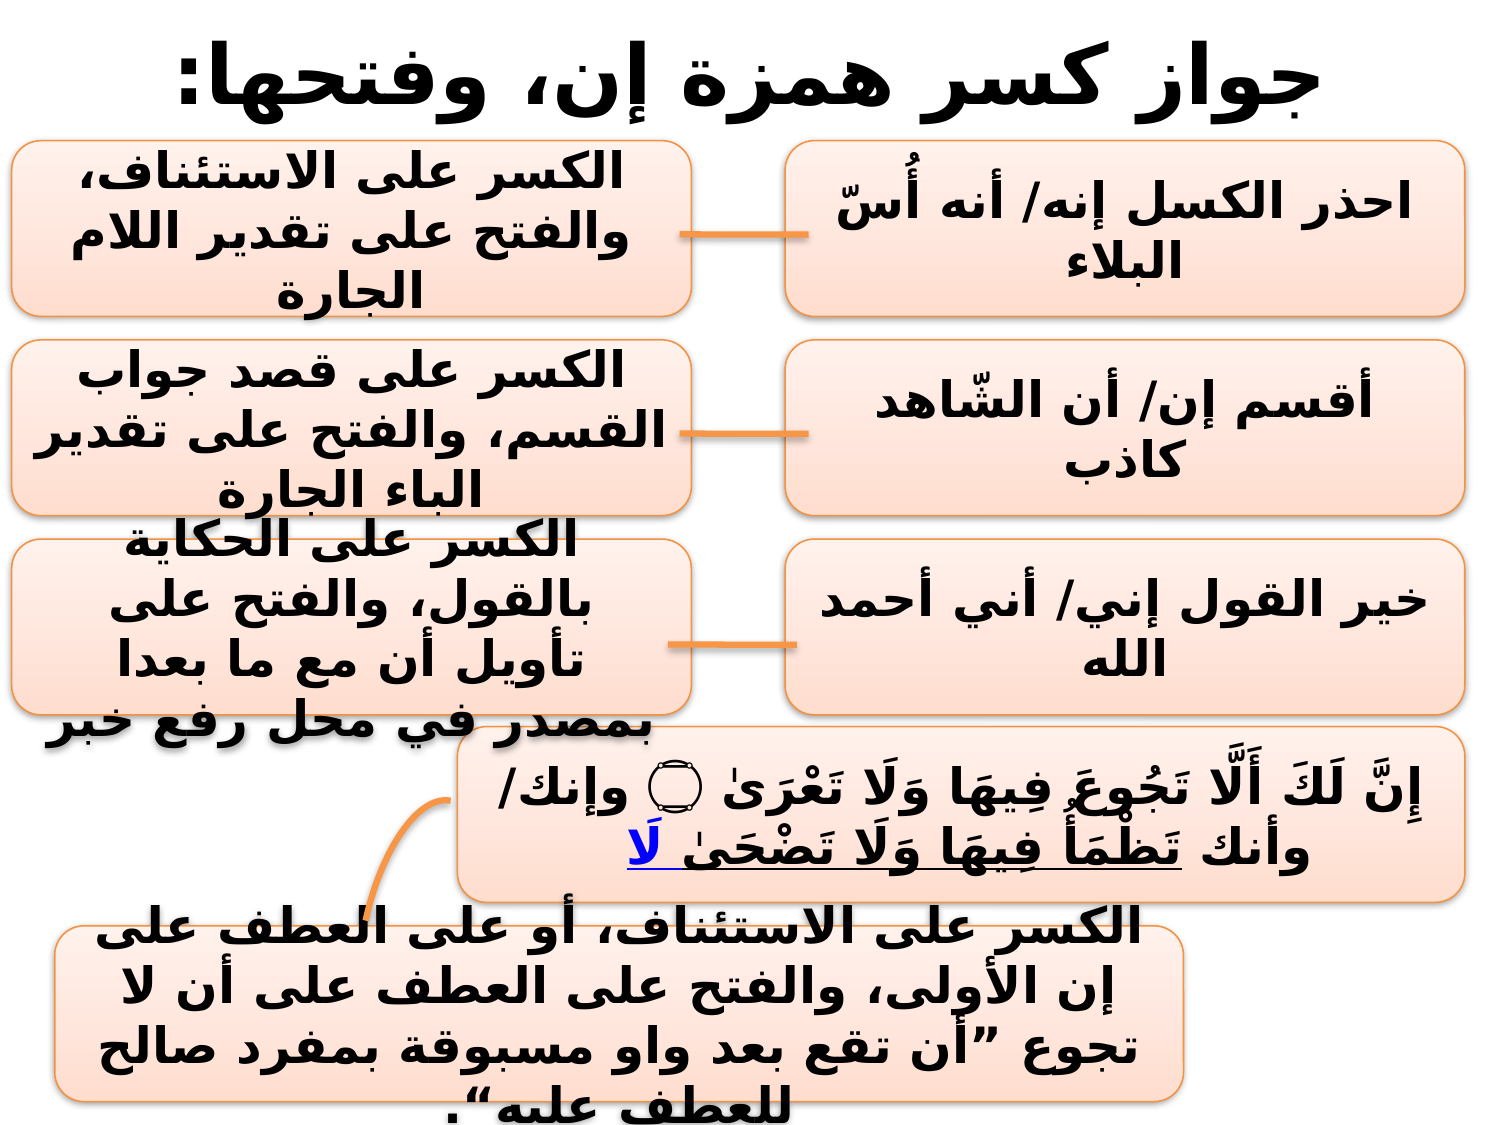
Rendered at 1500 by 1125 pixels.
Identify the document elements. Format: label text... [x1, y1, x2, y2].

text_box الكسر على الاستئناف، أو على العطف على إن الأولى، والفتح على العطف على أن لا تجوع ”أن تقع بعد واو مسبوقة بمفرد صالح للعطف عليه“. [53, 925, 1185, 1103]
text_box [362, 797, 452, 933]
title جواز كسر همزة إن، وفتحها: [75, 0, 1425, 143]
text_box الكسر على قصد جواب القسم، والفتح على تقدير الباء الجارة [10, 339, 693, 517]
text_box خير القول إني/ أني أحمد الله [784, 538, 1466, 716]
text_box إِنَّ لَكَ أَلَّا تَجُوعَ فِيهَا وَلَا تَعْرَىٰ ۝ وإنك/ وأنك لَا تَظْمَأُ فِيهَا وَلَا تَضْحَىٰ [456, 725, 1466, 904]
text_box الكسر على الحكاية بالقول، والفتح على تأويل أن مع ما بعدا بمصدر في محل رفع خبر [10, 538, 693, 716]
text_box احذر الكسل إنه/ أنه أُسّ البلاء [784, 139, 1466, 318]
text_box أقسم إن/ أن الشّاهد كاذب [784, 339, 1466, 517]
text_box الكسر على الاستئناف، والفتح على تقدير اللام الجارة [10, 139, 693, 318]
